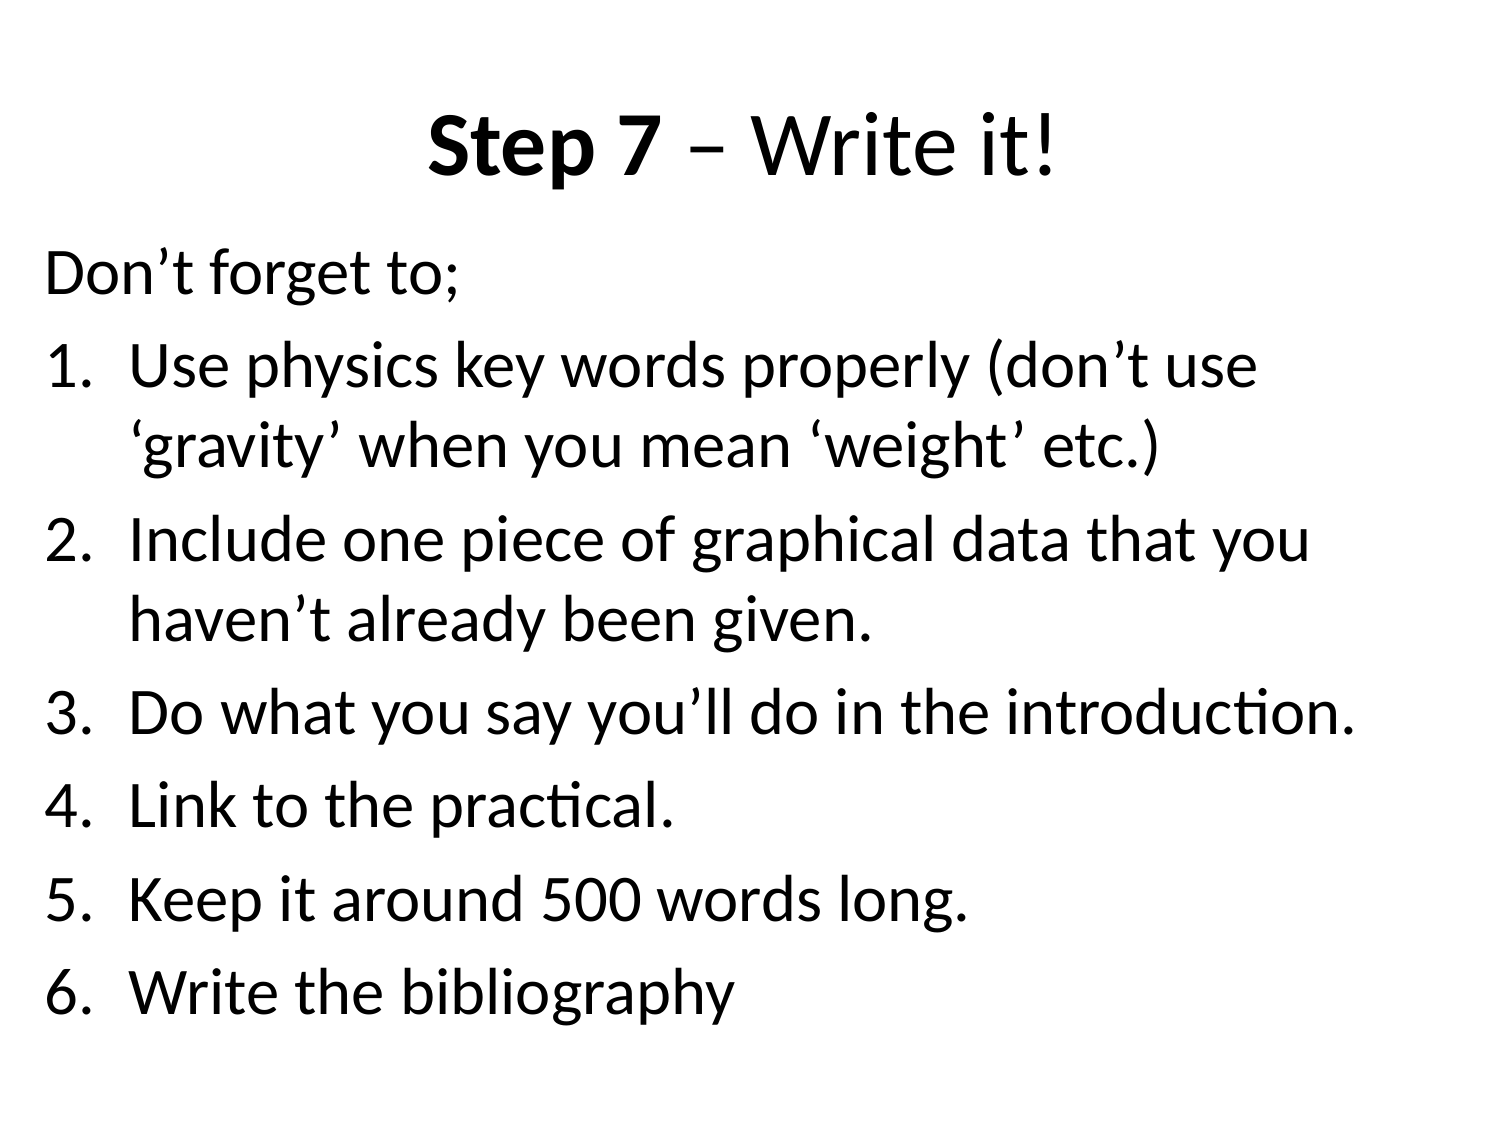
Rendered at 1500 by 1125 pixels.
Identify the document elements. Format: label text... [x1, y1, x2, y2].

list Don’t forget to; Use physics key words properly (don’t use ‘gravity’ when you mean ‘weight’ etc.) Include one piece of graphical data that you haven’t already been given. Do what you say you’ll do in the introduction. Link to the practical. Keep it around 500 words long. Write the bibliography [29, 219, 1483, 1094]
title Step 7 – Write it! [17, 45, 1471, 233]
